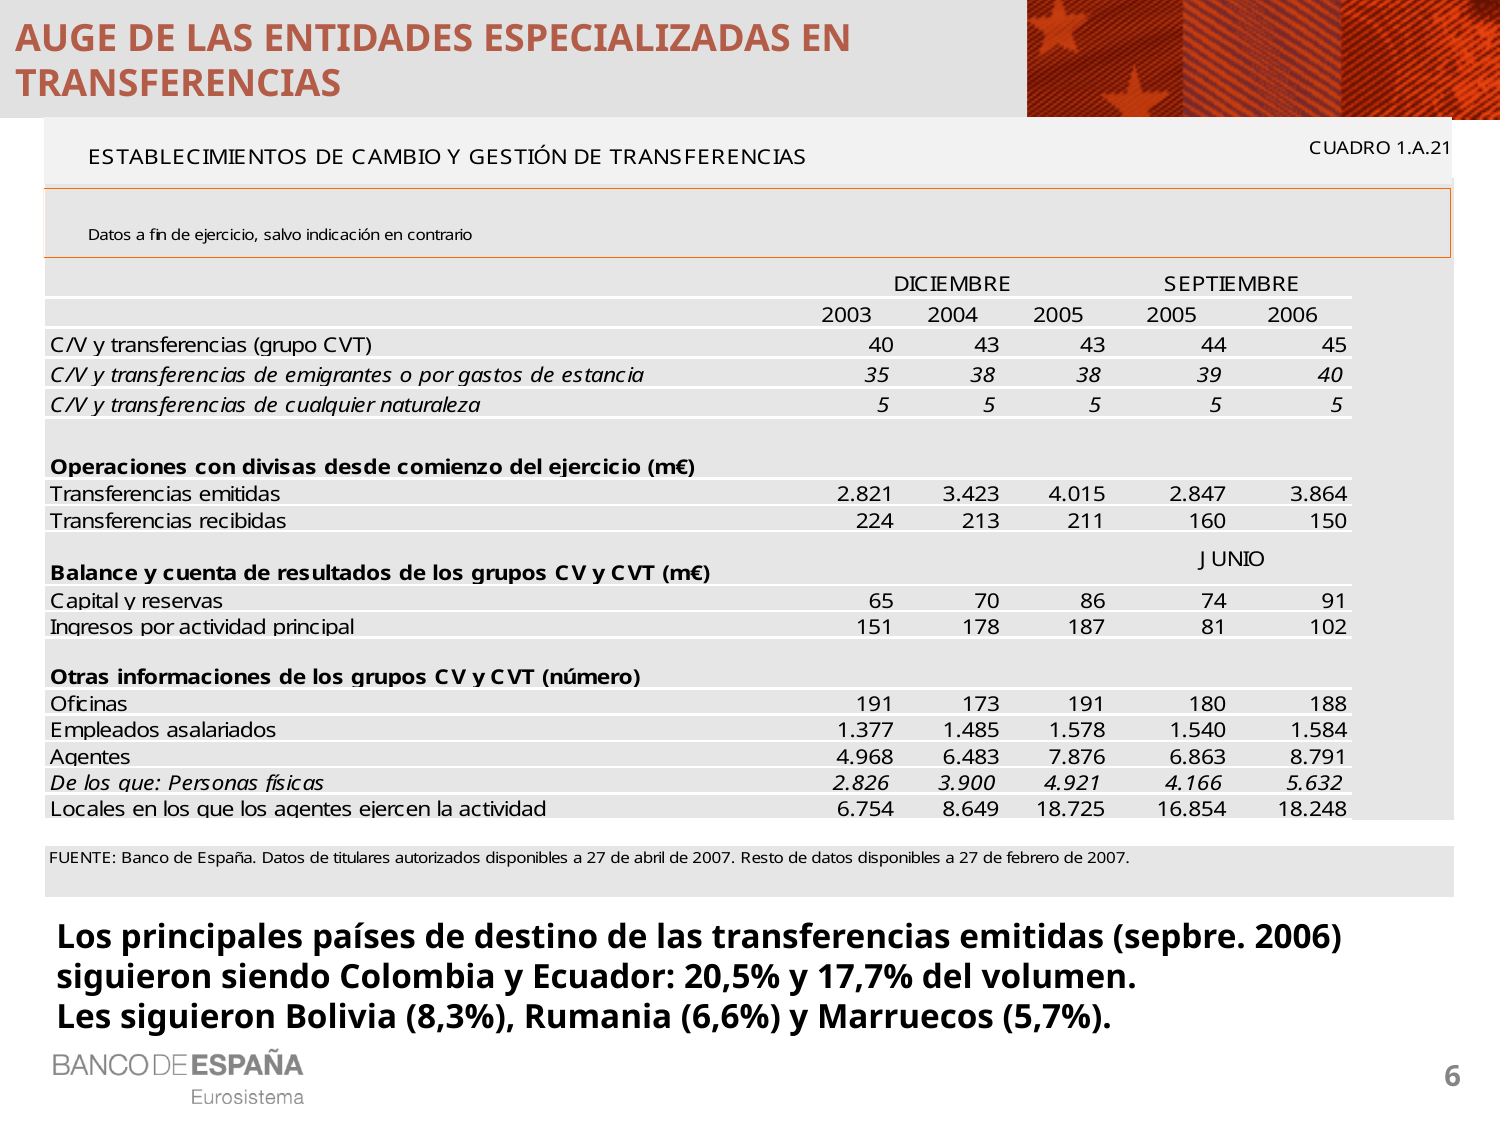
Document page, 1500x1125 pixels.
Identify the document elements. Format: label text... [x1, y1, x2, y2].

picture [1028, 0, 1500, 120]
picture [53, 1048, 304, 1104]
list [43, 116, 1456, 899]
title AUGE DE LAS ENTIDADES ESPECIALIZADAS EN TRANSFERENCIAS [0, 0, 1028, 119]
text_box Los principales países de destino de las transferencias emitidas (sepbre. 2006) siguieron siendo Colombia y Ecuador: 20,5% y 17,7% del volumen. Les siguieron Bolivia (8,3%), Rumania (6,6%) y Marruecos (5,7%). [41, 908, 1459, 1043]
slide_number 6 [1125, 1049, 1477, 1104]
